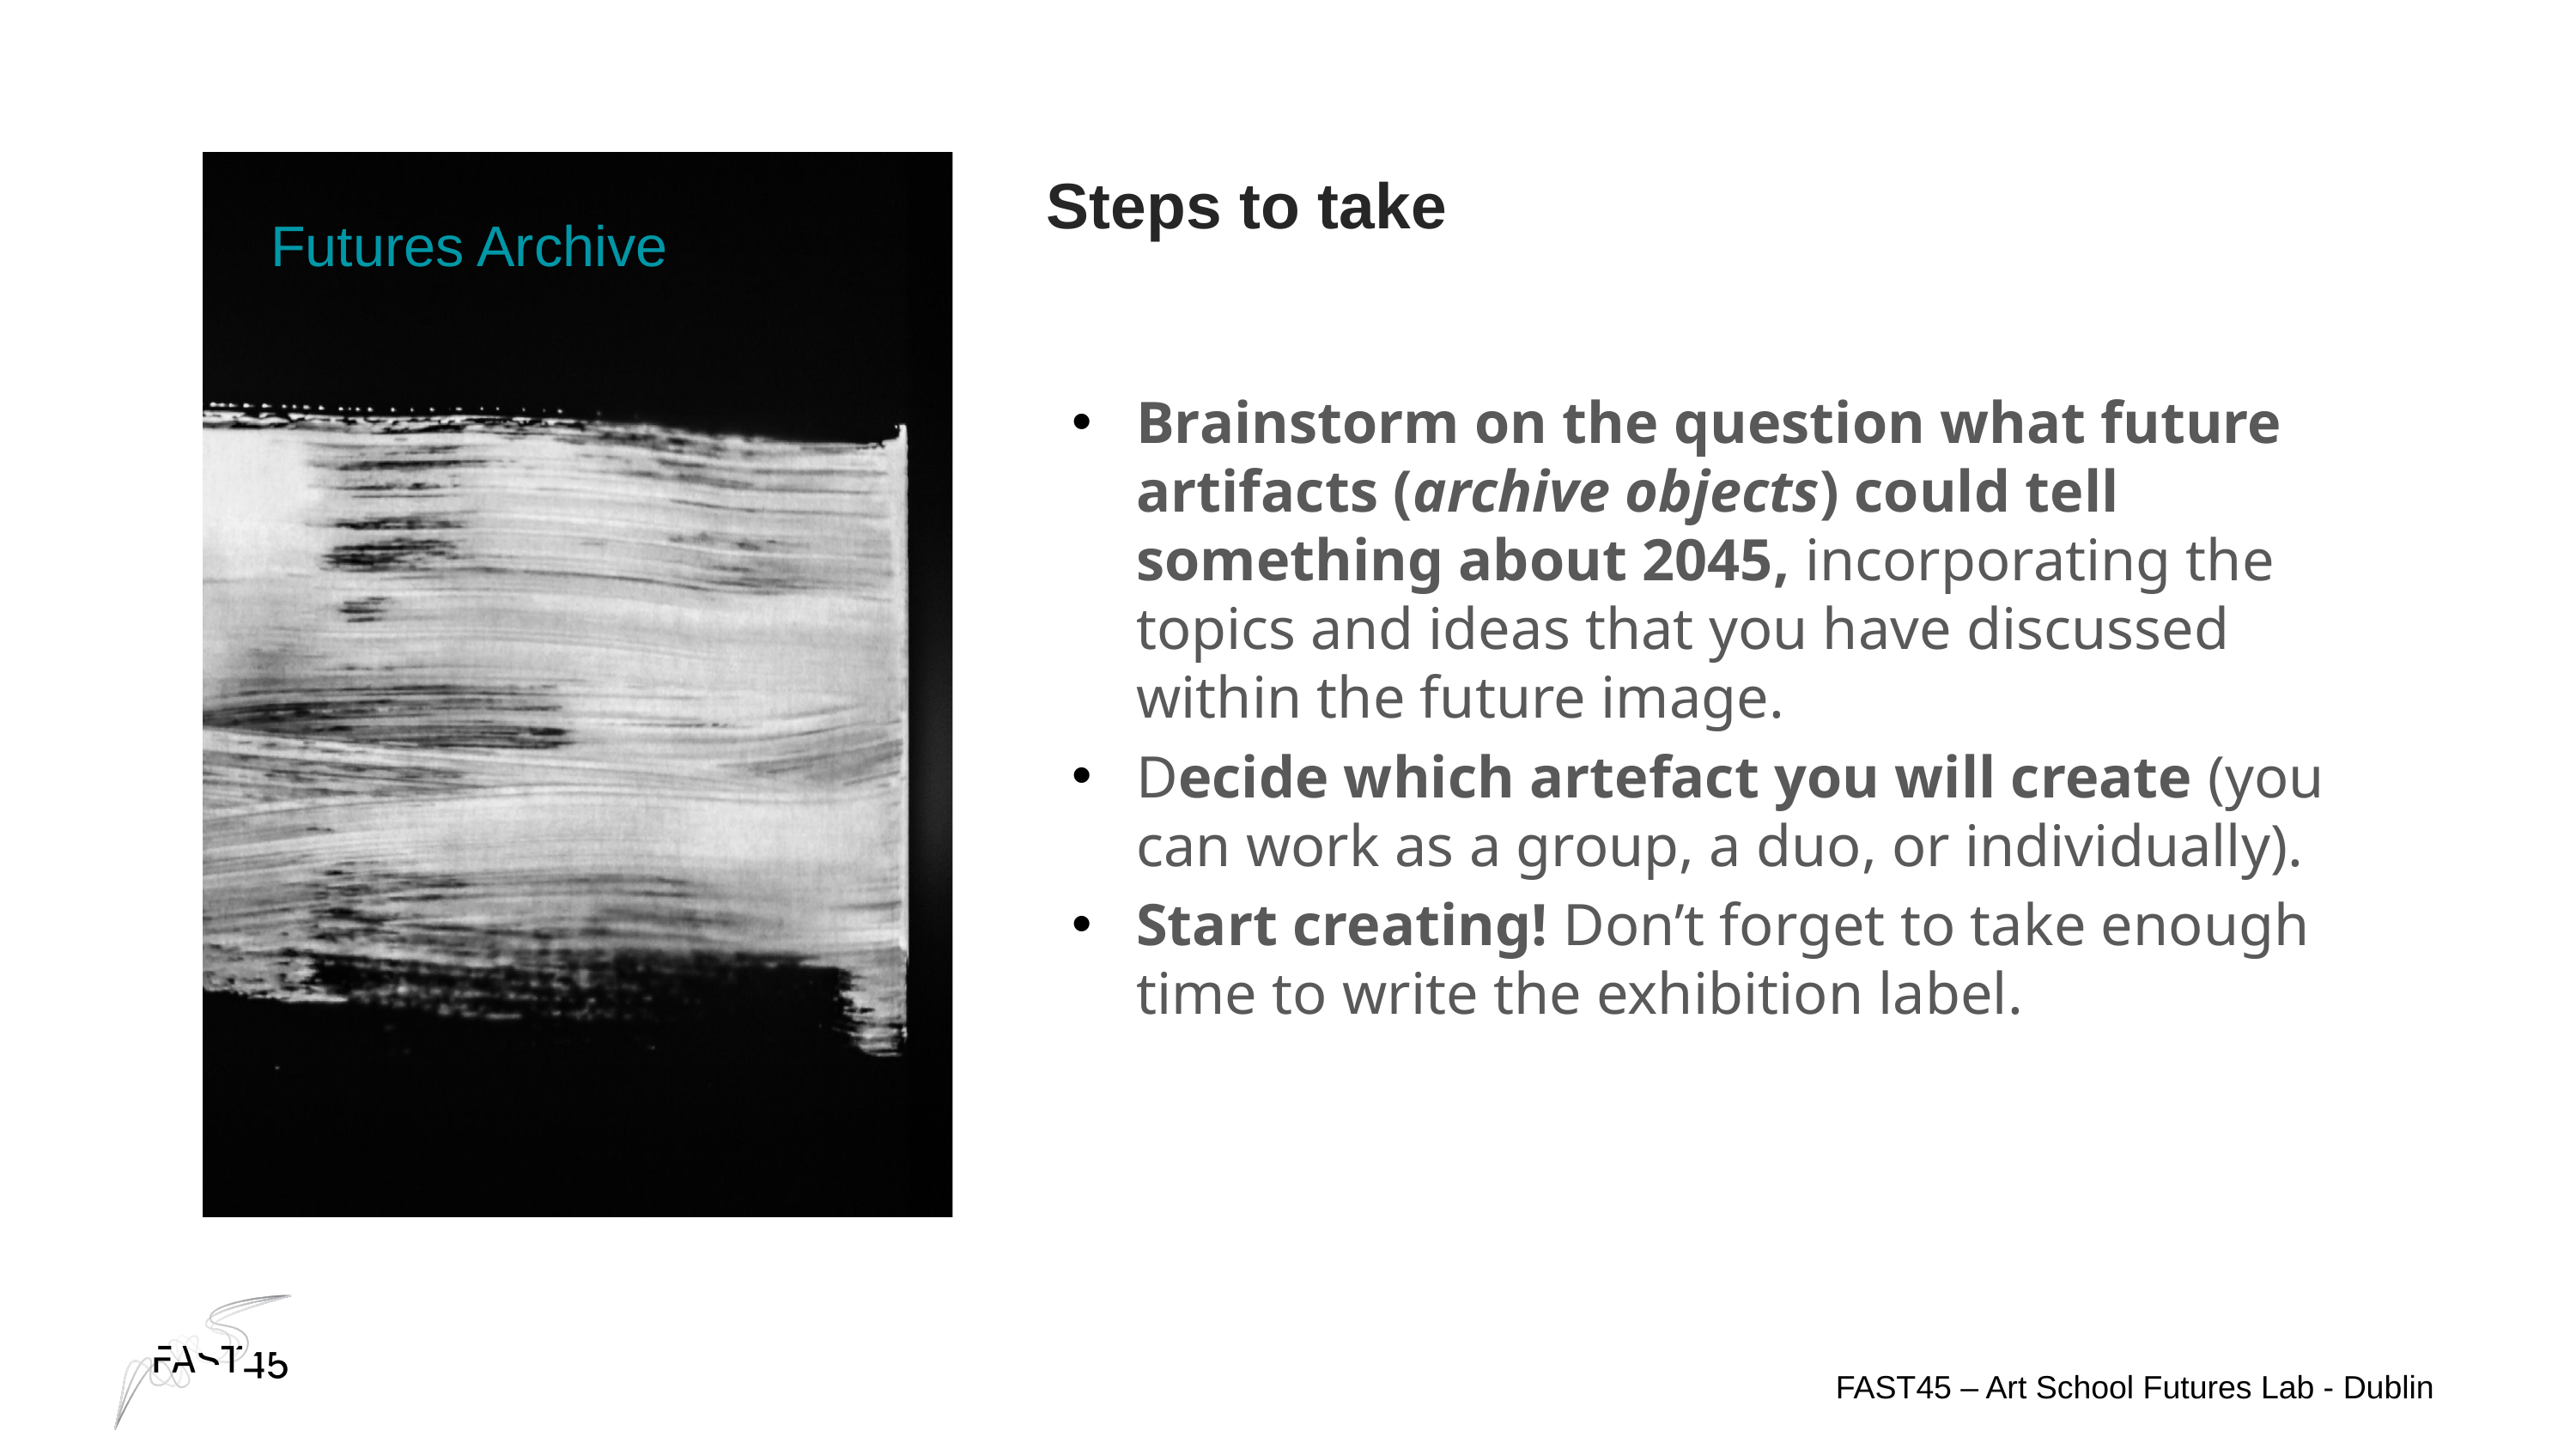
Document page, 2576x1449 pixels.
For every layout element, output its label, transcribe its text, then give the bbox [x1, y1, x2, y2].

text_box Brainstorm on the question what future artifacts (archive objects) could tell something about 2045, incorporating the topics and ideas that you have discussed within the future image. Decide which artefact you will create (you can work as a group, a duo, or individually). Start creating! Don’t forget to take enough time to write the exhibition label. [1046, 260, 2434, 1217]
picture [88, 1276, 318, 1449]
text_box FAST45 – Art School Futures Lab - Dublin [1521, 1348, 2447, 1430]
picture [202, 152, 953, 1217]
text_box Steps to take [1046, 152, 2434, 233]
